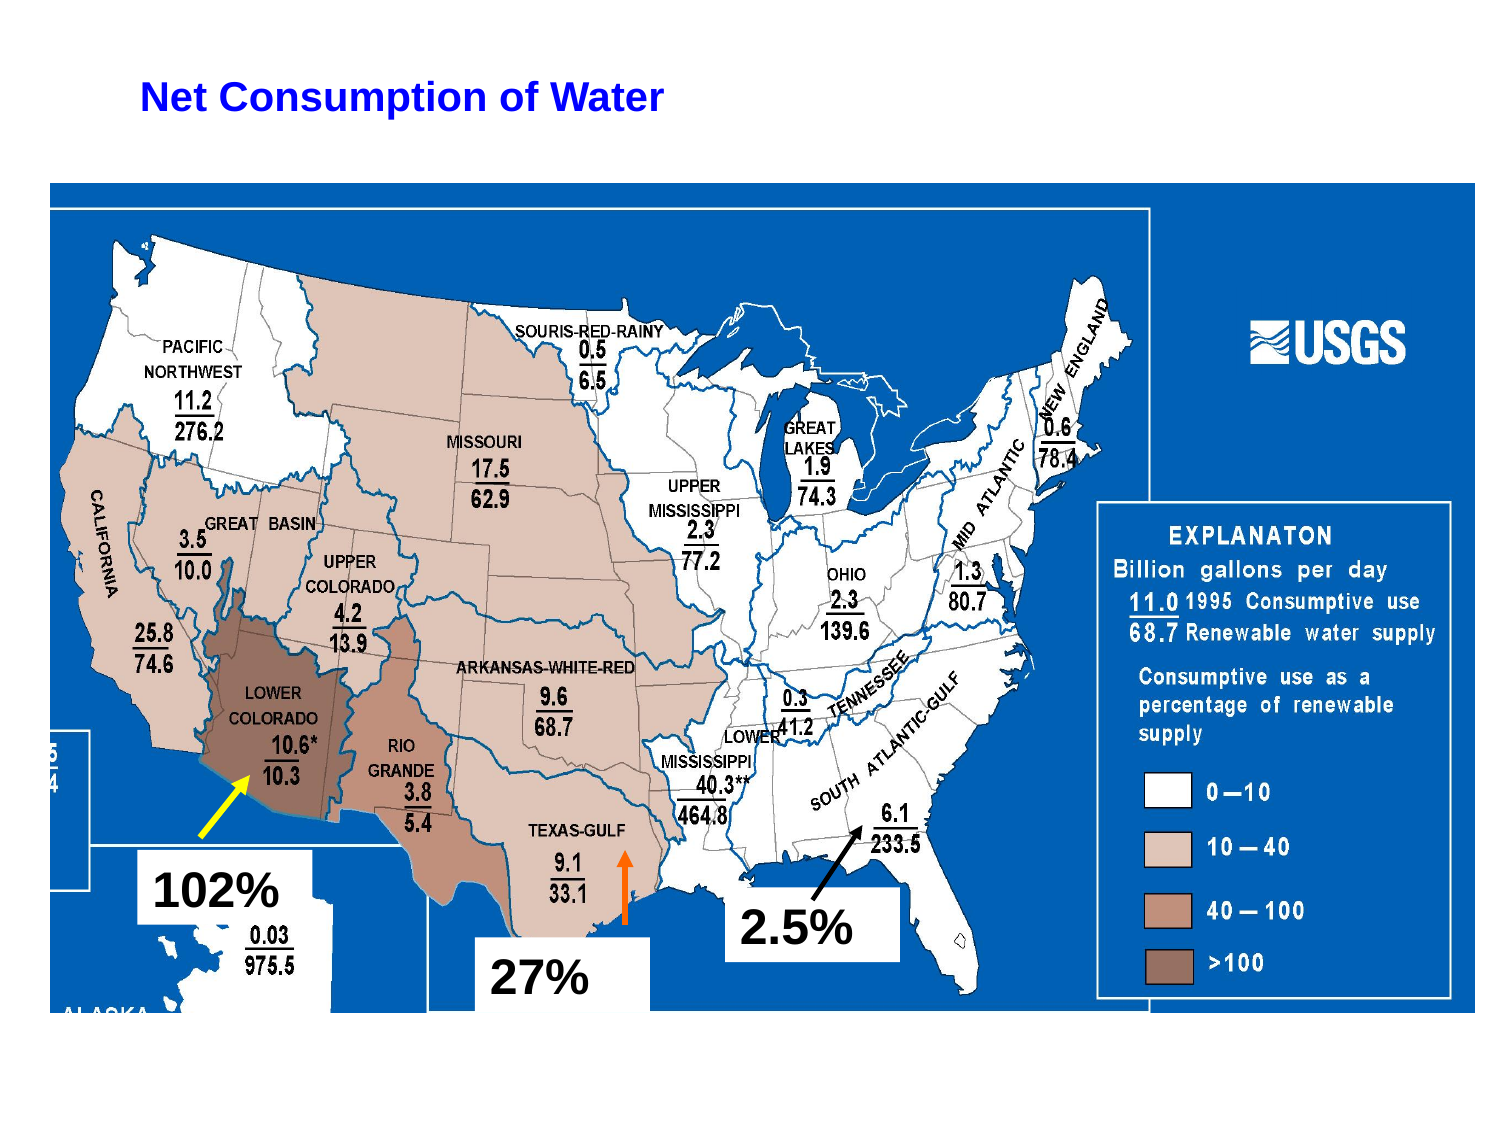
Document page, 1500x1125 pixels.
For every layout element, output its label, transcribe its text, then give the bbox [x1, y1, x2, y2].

picture [49, 183, 1476, 1013]
text_box Net Consumption of Water [124, 62, 1463, 128]
